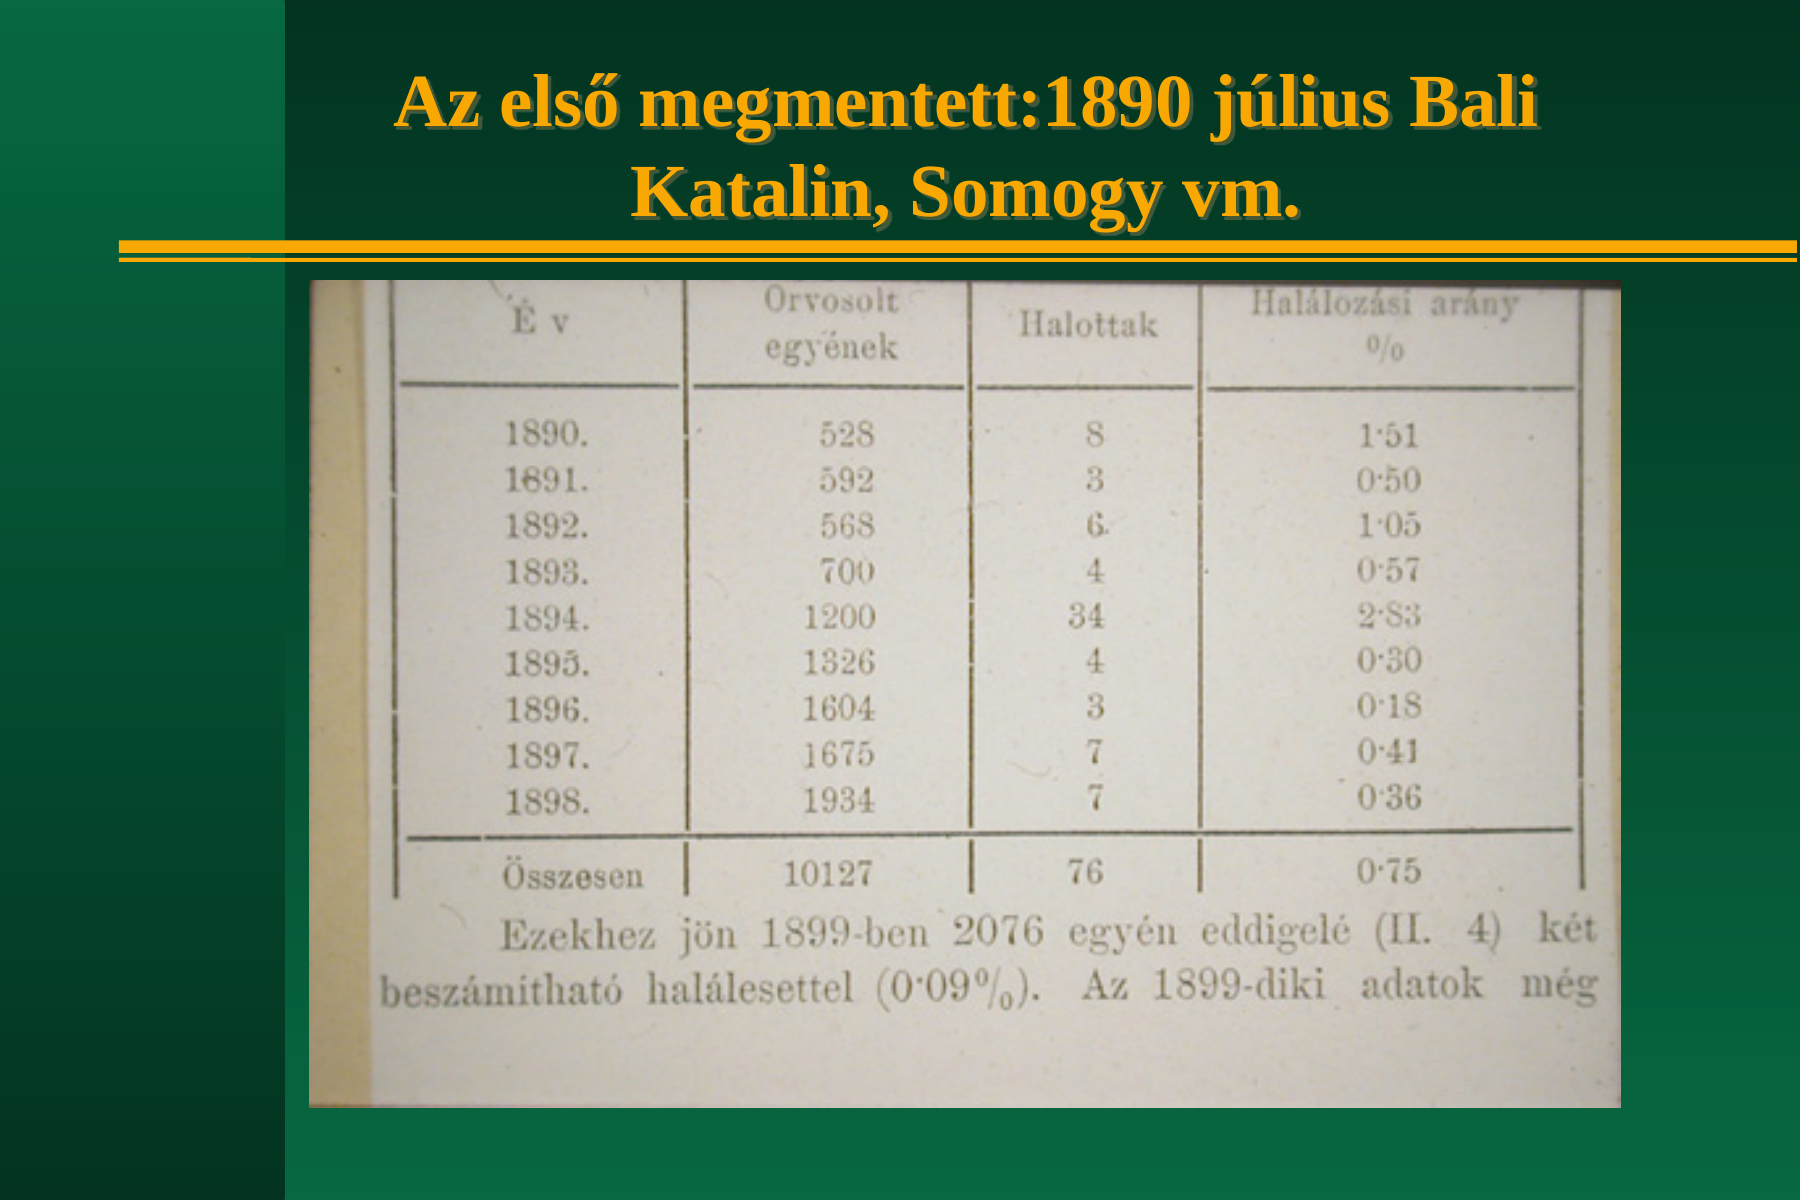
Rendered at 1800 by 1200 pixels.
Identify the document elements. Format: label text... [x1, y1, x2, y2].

title Az első megmentett:1890 július Bali Katalin, Somogy vm. [297, 46, 1635, 240]
picture [309, 280, 1621, 1108]
